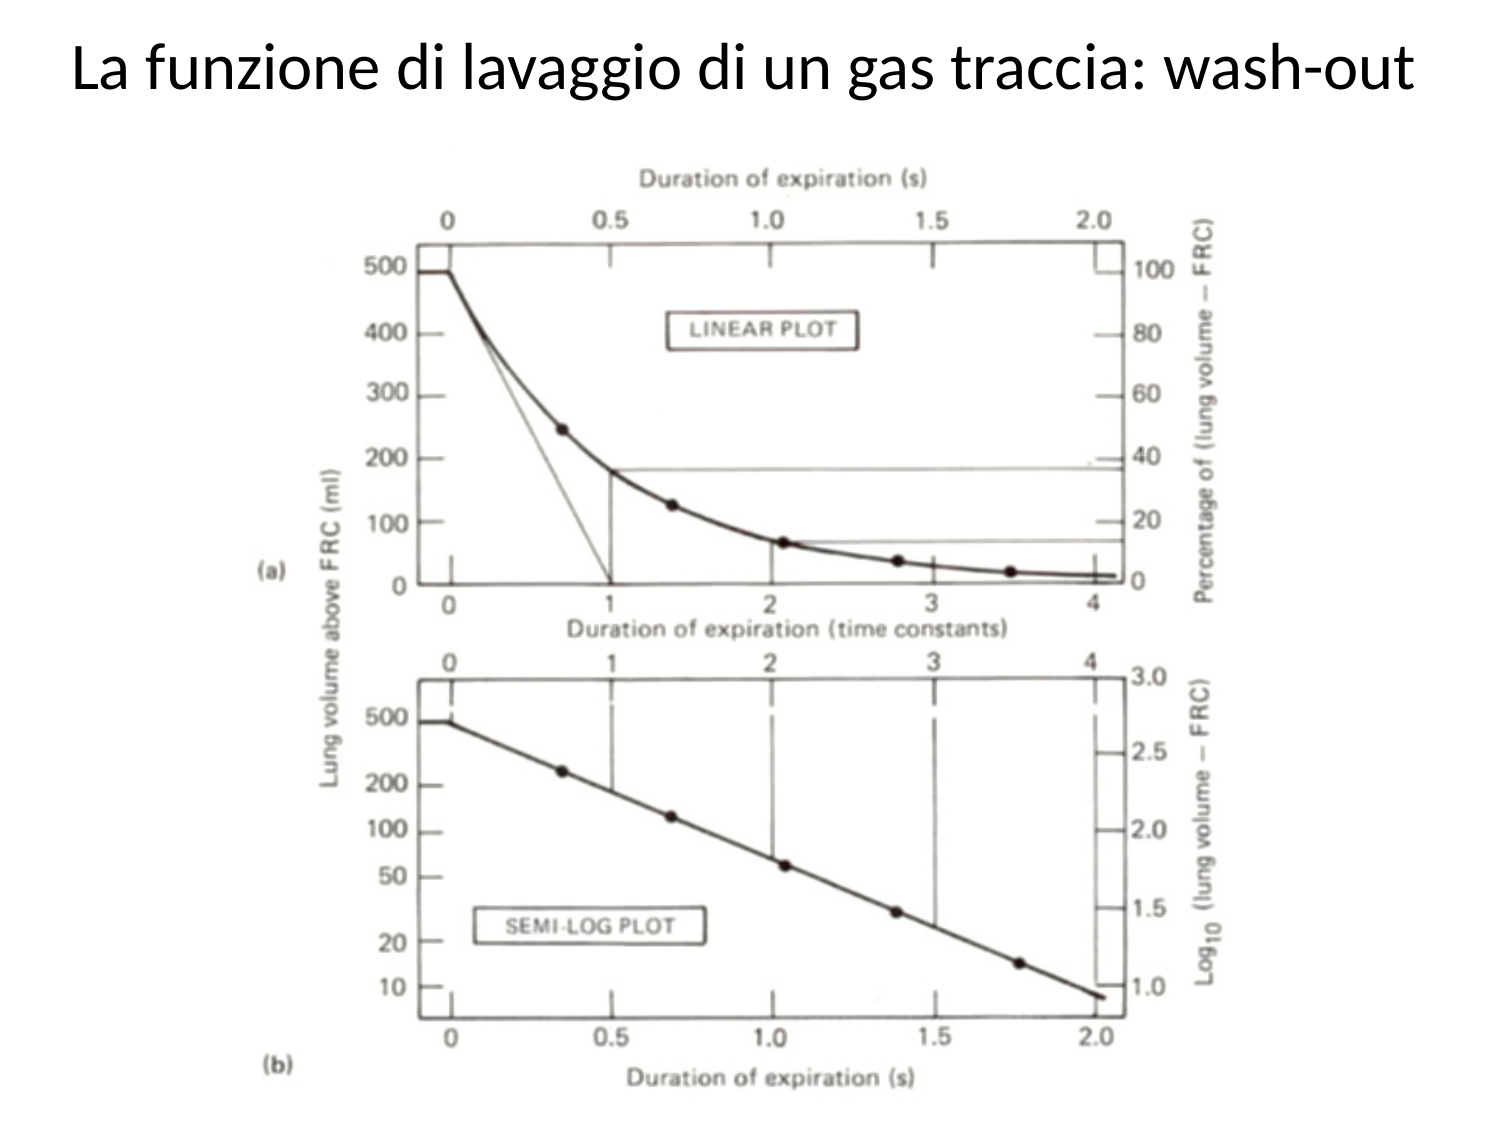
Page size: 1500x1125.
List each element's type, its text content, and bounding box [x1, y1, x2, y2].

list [224, 149, 1288, 1125]
title La funzione di lavaggio di un gas traccia: wash-out [29, 0, 1459, 125]
